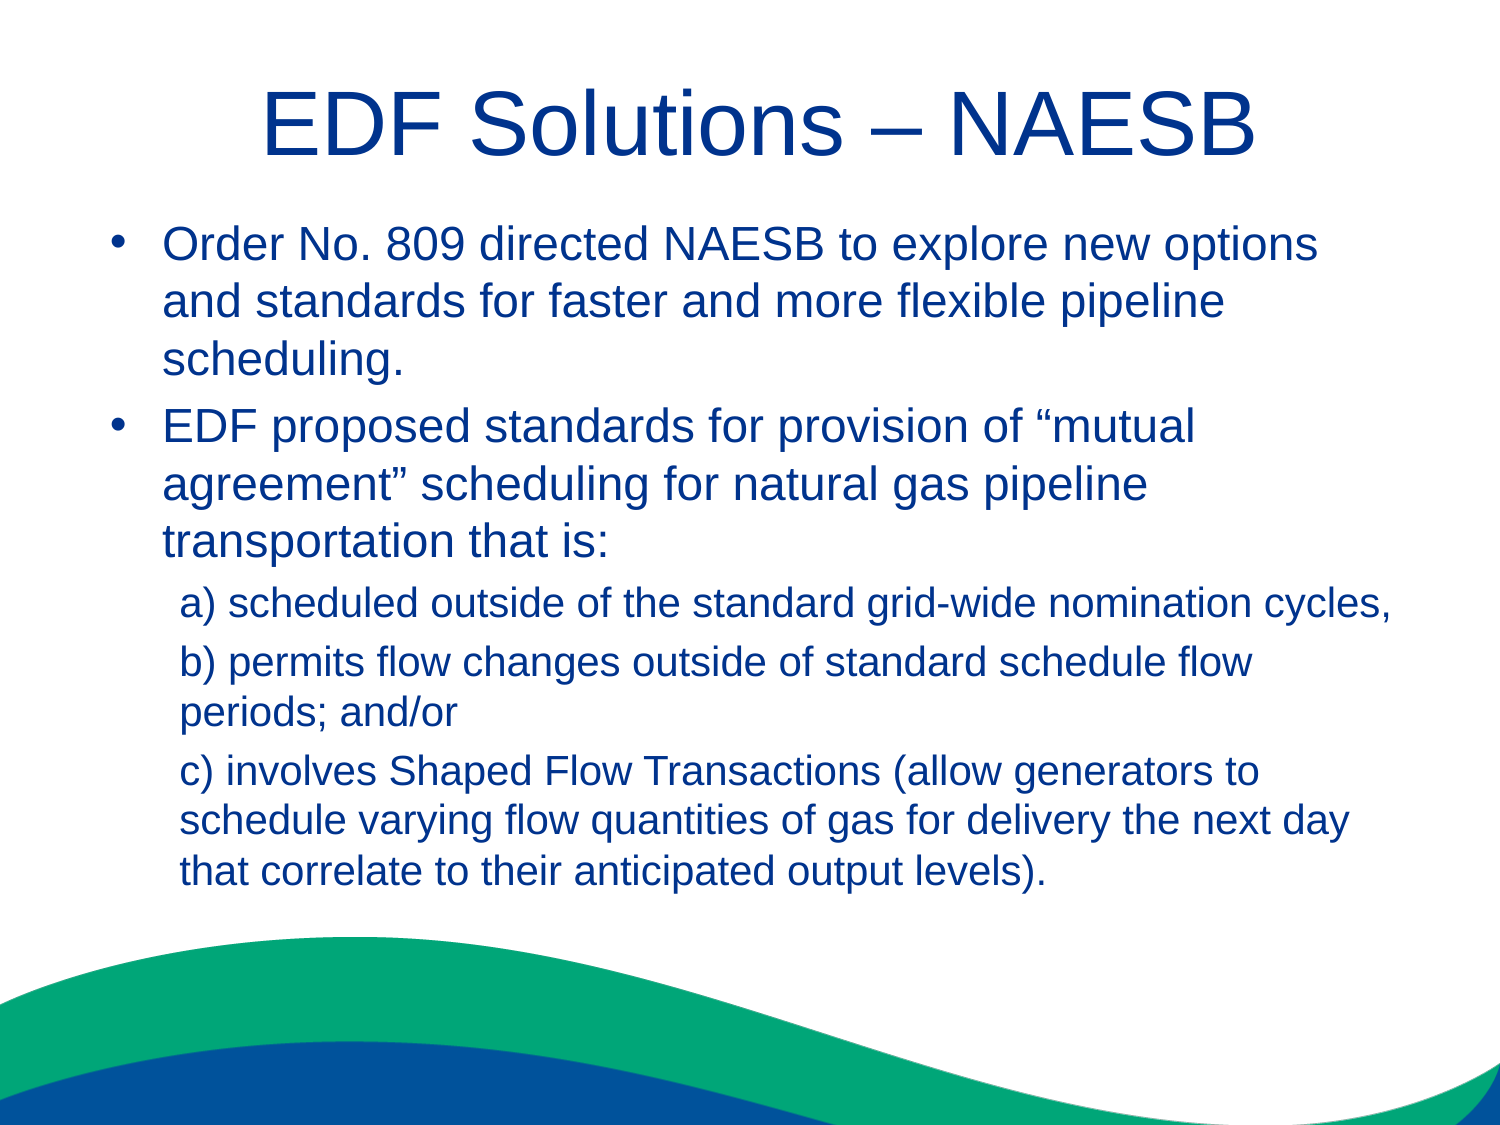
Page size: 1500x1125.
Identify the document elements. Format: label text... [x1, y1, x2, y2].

picture [0, 937, 1500, 1125]
title EDF Solutions – NAESB [95, 56, 1425, 169]
list Order No. 809 directed NAESB to explore new options and standards for faster and more flexible pipeline scheduling. EDF proposed standards for provision of “mutual agreement” scheduling for natural gas pipeline transportation that is: a) scheduled outside of the standard grid-wide nomination cycles, b) permits flow changes outside of standard schedule flow periods; and/or c) involves Shaped Flow Transactions (allow generators to schedule varying flow quantities of gas for delivery the next day that correlate to their anticipated output levels). [95, 204, 1425, 984]
